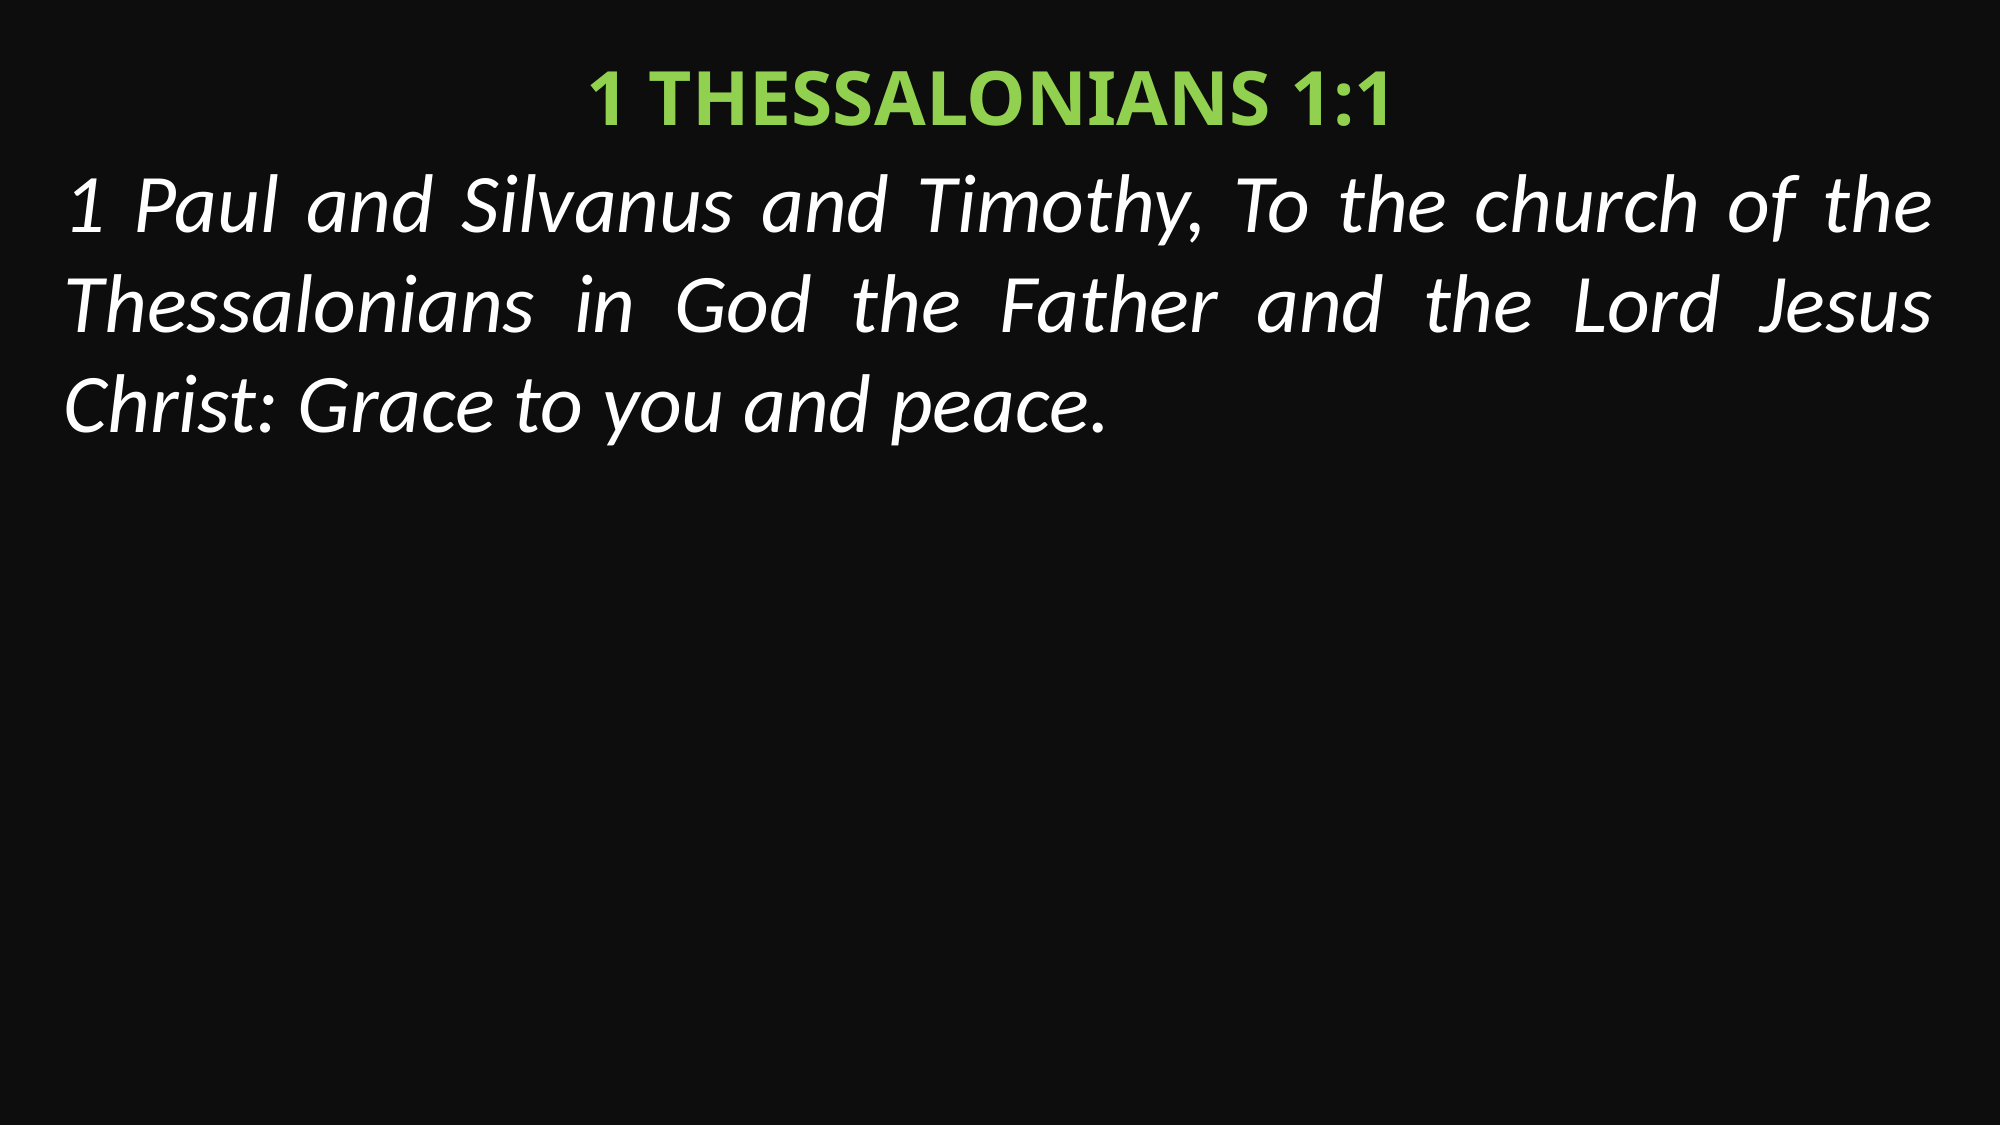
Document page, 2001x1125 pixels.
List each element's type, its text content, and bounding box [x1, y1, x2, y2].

subtitle 1 Thessalonians 1:1 [34, 42, 1951, 184]
text_box 1 Paul and Silvanus and Timothy, To the church of the Thessalonians in God the Father and the Lord Jesus Christ: Grace to you and peace. [49, 141, 1951, 457]
